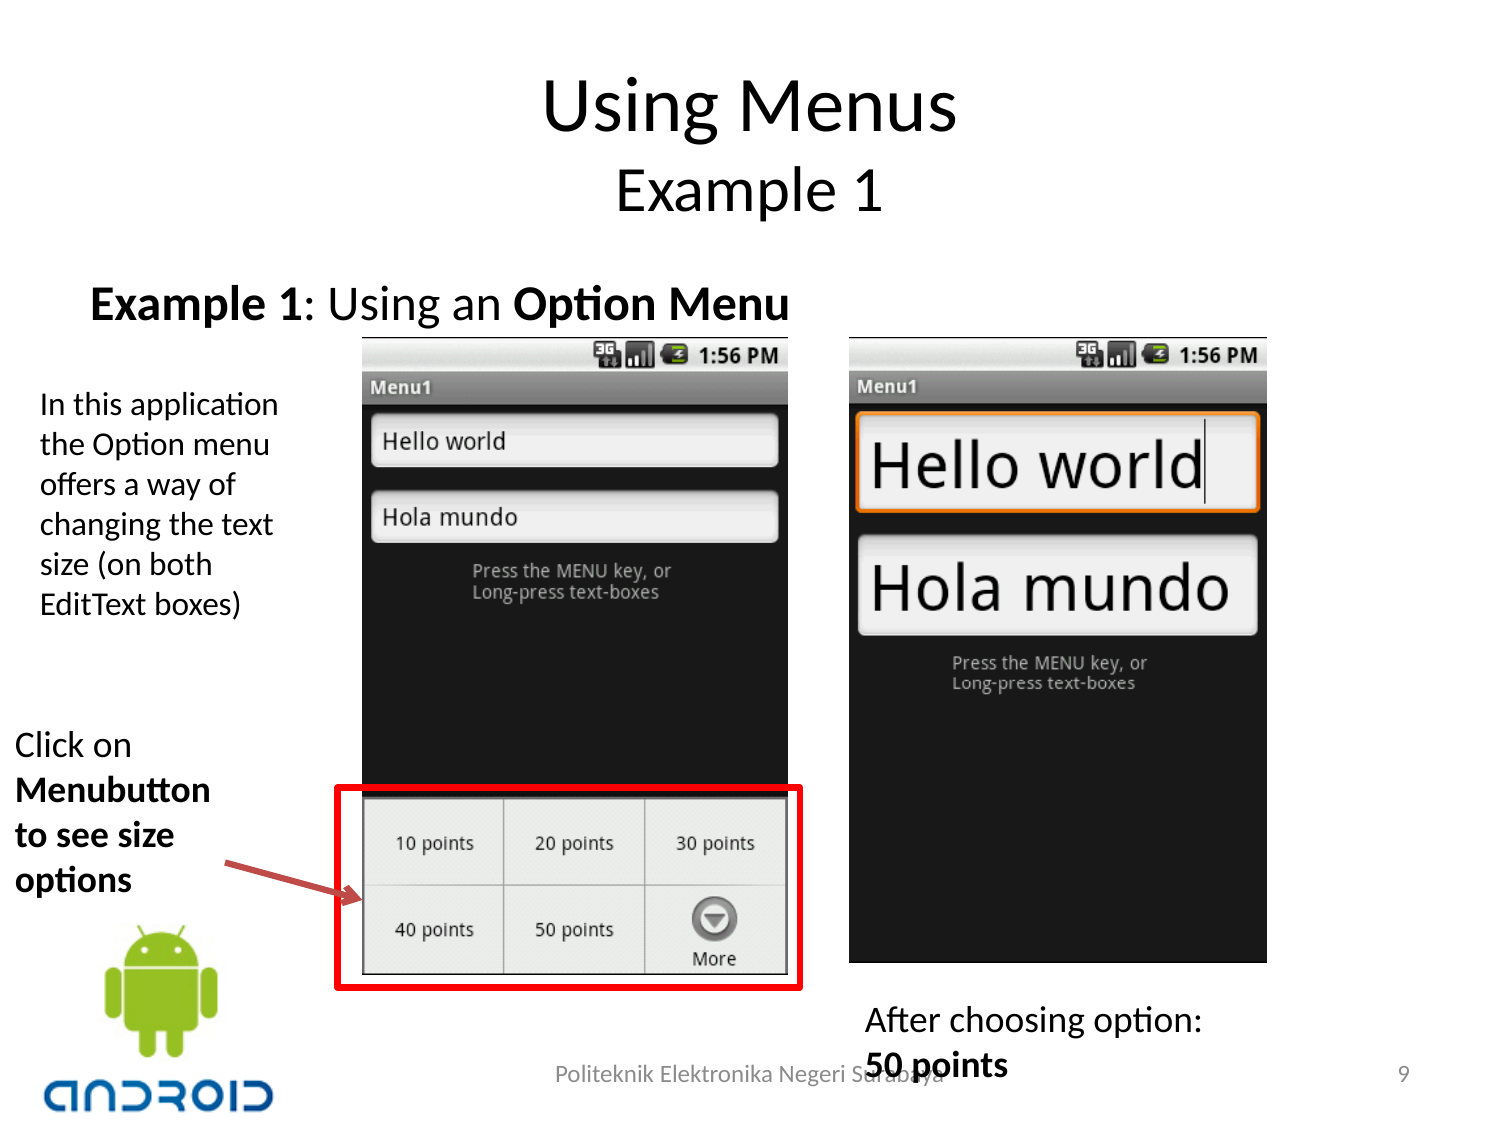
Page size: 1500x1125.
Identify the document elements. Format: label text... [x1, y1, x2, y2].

picture [37, 913, 290, 1125]
text_box [335, 785, 802, 990]
text_box After choosing option: 50 points [849, 987, 1263, 1093]
footer Politeknik Elektronika Negeri Surabaya [512, 1042, 988, 1103]
list Example 1: Using an Option Menu [75, 262, 1425, 1005]
slide_number 9 [1074, 1042, 1425, 1103]
picture [362, 337, 788, 976]
title Using Menus Example 1 [75, 45, 1425, 233]
text_box Click on Menubutton to see size options [0, 712, 238, 908]
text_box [224, 862, 363, 901]
text_box In this application the Option menu offers a way of changing the text size (on both EditText boxes) [24, 374, 300, 670]
picture [849, 337, 1267, 963]
